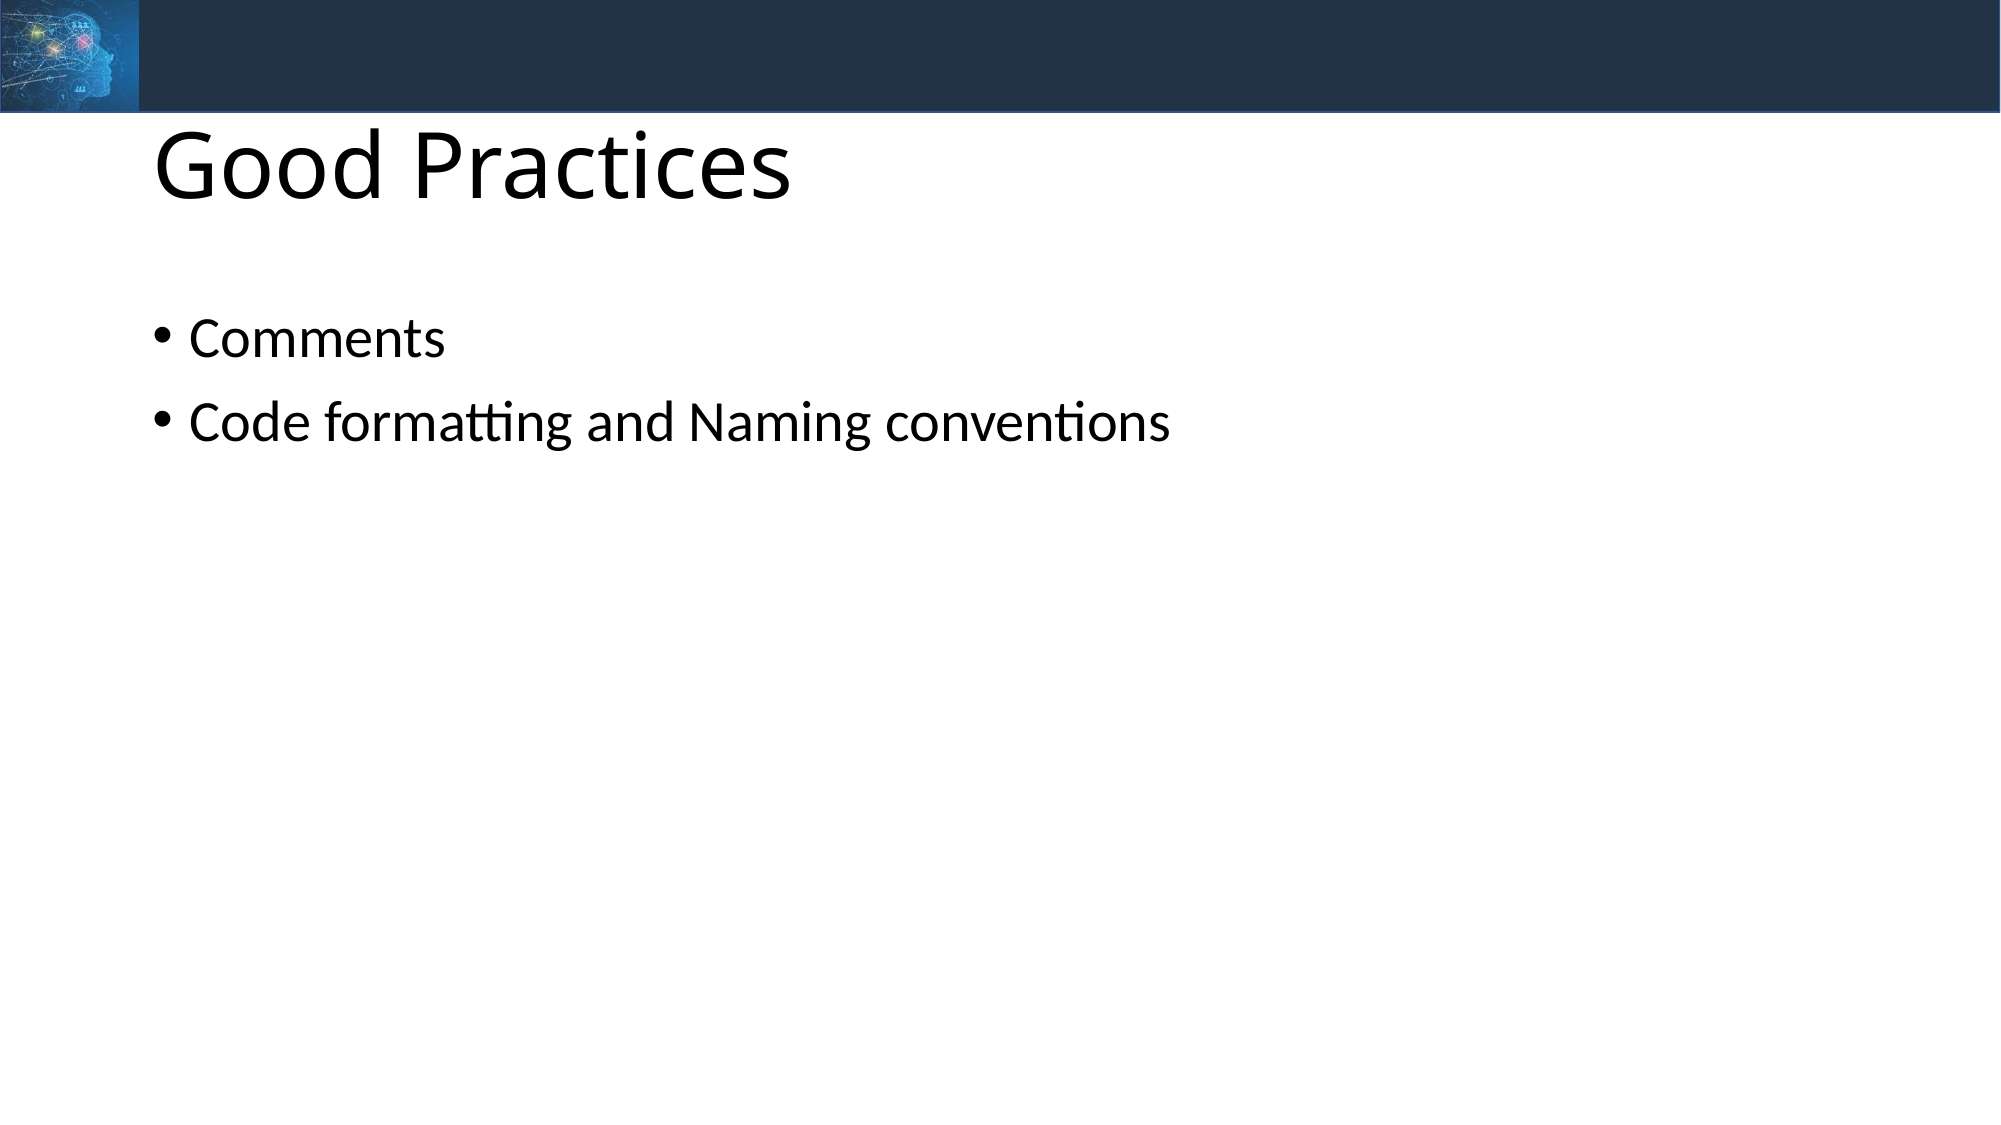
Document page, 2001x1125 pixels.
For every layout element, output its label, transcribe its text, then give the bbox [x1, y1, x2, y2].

list Comments Code formatting and Naming conventions [137, 299, 1863, 1014]
title Good Practices [137, 59, 1863, 278]
picture [2, 0, 139, 111]
